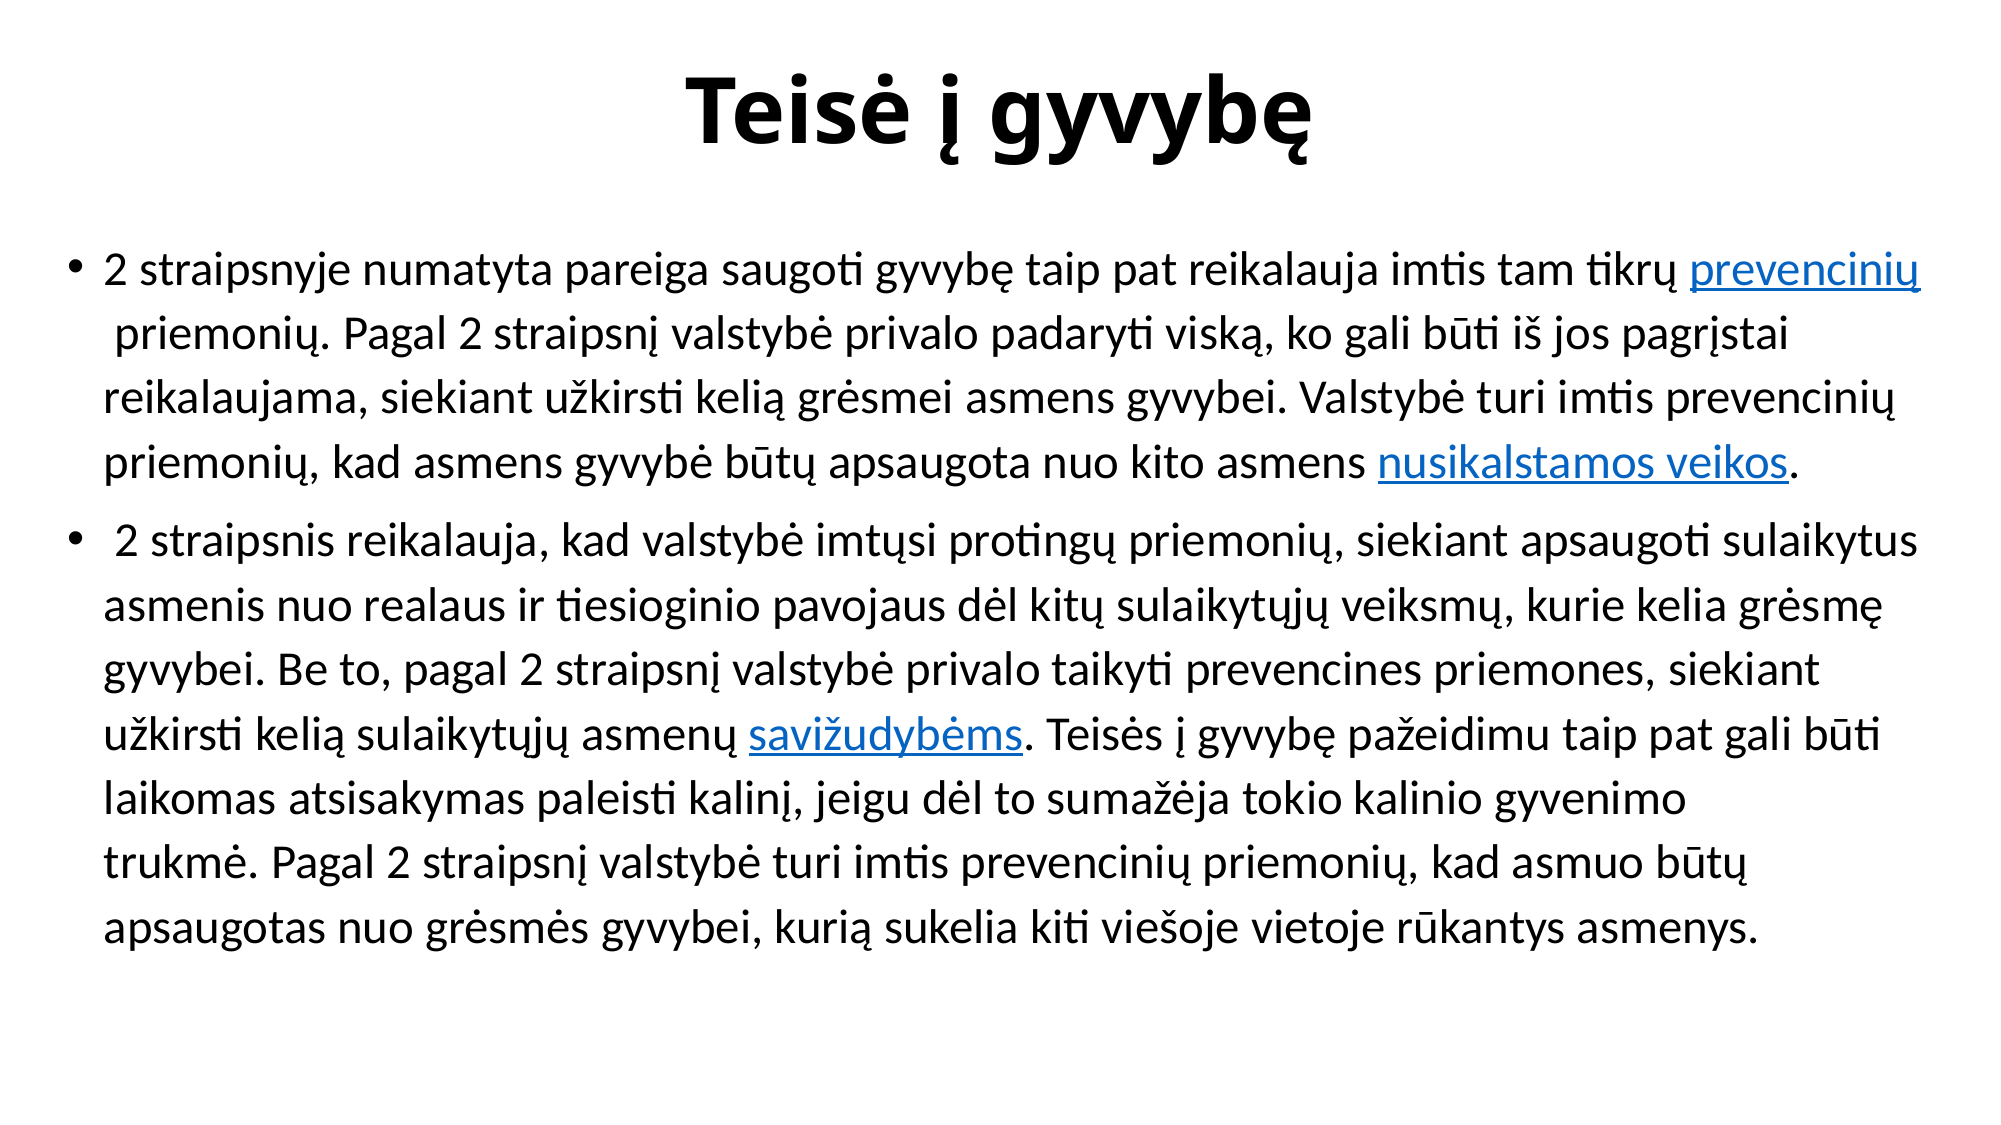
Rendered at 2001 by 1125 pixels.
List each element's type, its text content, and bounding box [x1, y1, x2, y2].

title Teisė į gyvybę [137, 59, 1863, 222]
list 2 straipsnyje numatyta pareiga saugoti gyvybę taip pat reikalauja imtis tam tikrų prevencinių priemonių. Pagal 2 straipsnį valstybė privalo padaryti viską, ko gali būti iš jos pagrįstai reikalaujama, siekiant užkirsti kelią grėsmei asmens gyvybei. Valstybė turi imtis prevencinių priemonių, kad asmens gyvybė būtų apsaugota nuo kito asmens nusikalstamos veikos. 2 straipsnis reikalauja, kad valstybė imtųsi protingų priemonių, siekiant apsaugoti sulaikytus asmenis nuo realaus ir tiesioginio pavojaus dėl kitų sulaikytųjų veiksmų, kurie kelia grėsmę gyvybei. Be to, pagal 2 straipsnį valstybė privalo taikyti prevencines priemones, siekiant užkirsti kelią sulaikytųjų asmenų savižudybėms. Teisės į gyvybę pažeidimu taip pat gali būti laikomas atsisakymas paleisti kalinį, jeigu dėl to sumažėja tokio kalinio gyvenimo trukmė. Pagal 2 straipsnį valstybė turi imtis prevencinių priemonių, kad asmuo būtų apsaugotas nuo grėsmės gyvybei, kurią sukelia kiti viešoje vietoje rūkantys asmenys. [52, 222, 1940, 1078]
